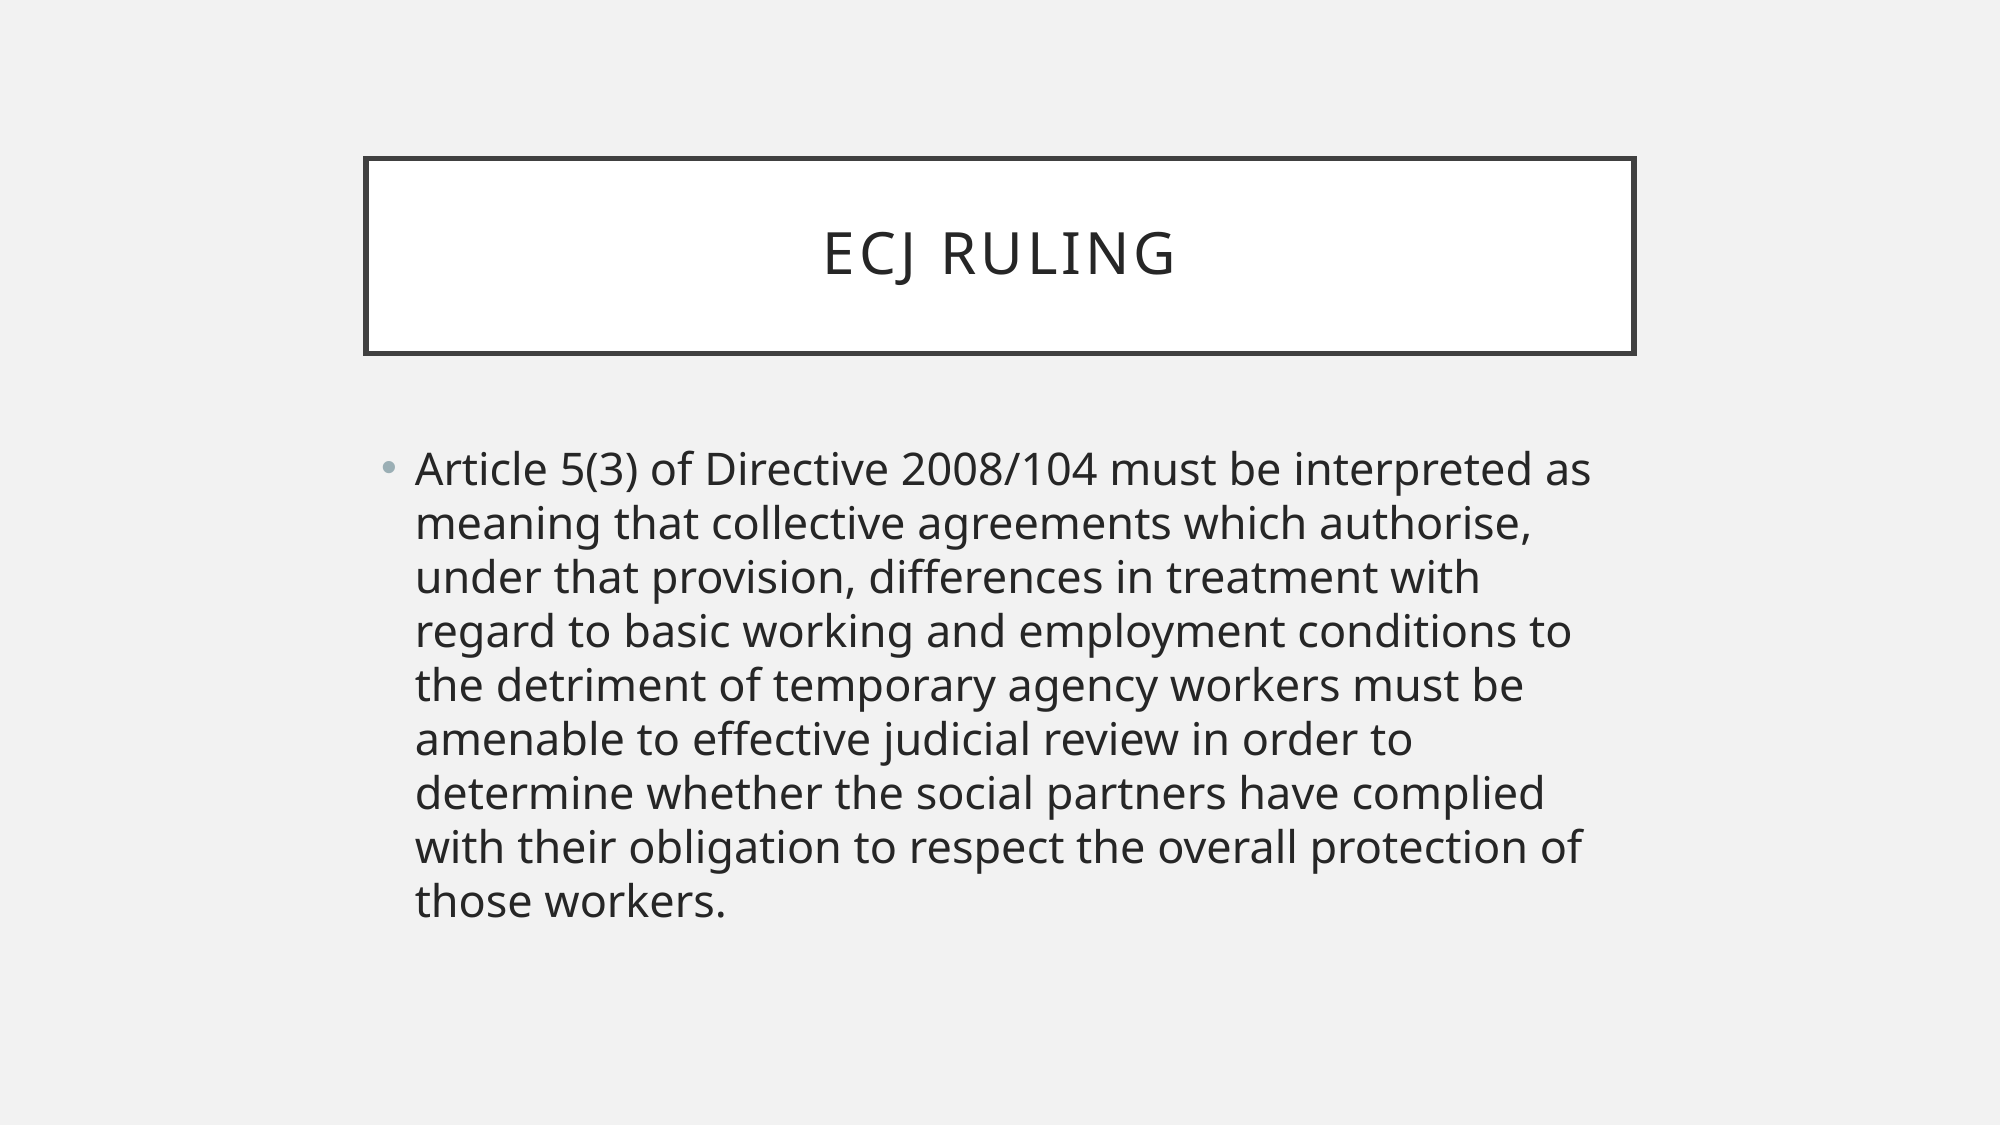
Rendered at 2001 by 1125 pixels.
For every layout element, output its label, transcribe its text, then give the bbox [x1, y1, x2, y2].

title ECJ ruling [363, 156, 1637, 356]
list Article 5(3) of Directive 2008/104 must be interpreted as meaning that collective agreements which authorise, under that provision, differences in treatment with regard to basic working and employment conditions to the detriment of temporary agency workers must be amenable to effective judicial review in order to determine whether the social partners have complied with their obligation to respect the overall protection of those workers. [366, 432, 1634, 942]
